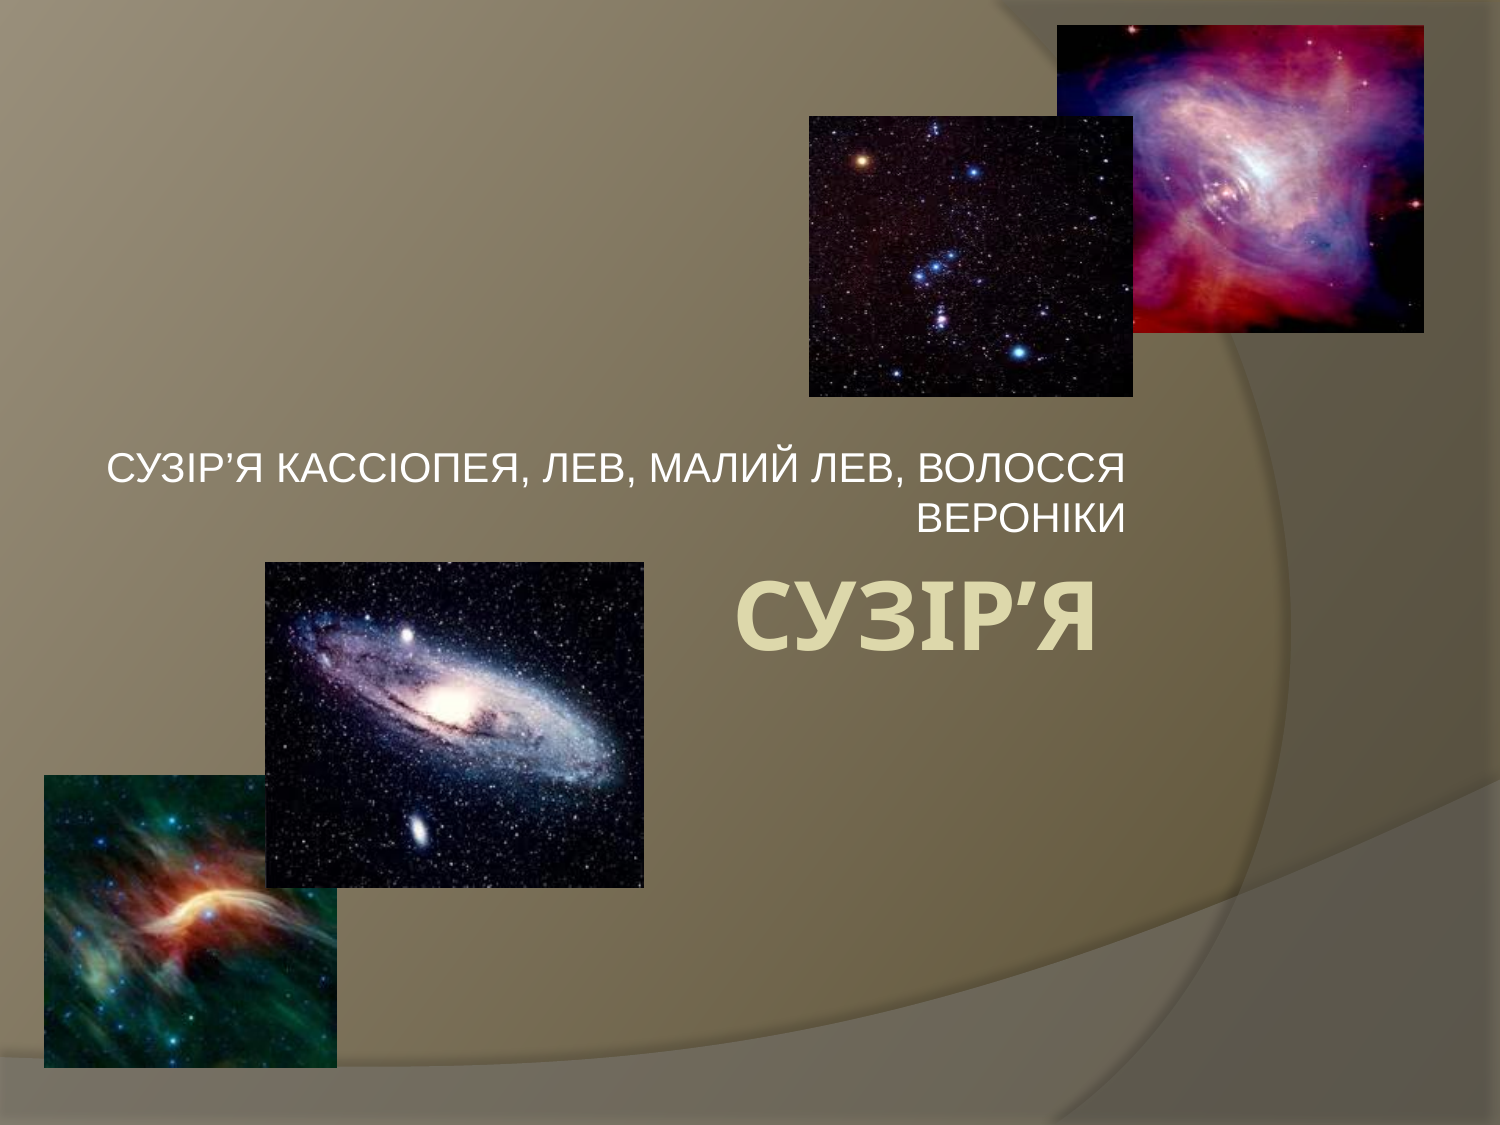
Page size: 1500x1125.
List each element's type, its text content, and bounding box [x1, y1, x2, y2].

title СУЗІР’Я [70, 547, 1134, 925]
subtitle СУЗІР’Я КАССІОПЕЯ, ЛЕВ, МАЛИЙ ЛЕВ, ВОЛОССЯ ВЕРОНІКИ [71, 253, 1134, 541]
picture [1056, 25, 1424, 333]
picture [265, 562, 645, 888]
picture [808, 116, 1133, 397]
picture [44, 774, 337, 1068]
